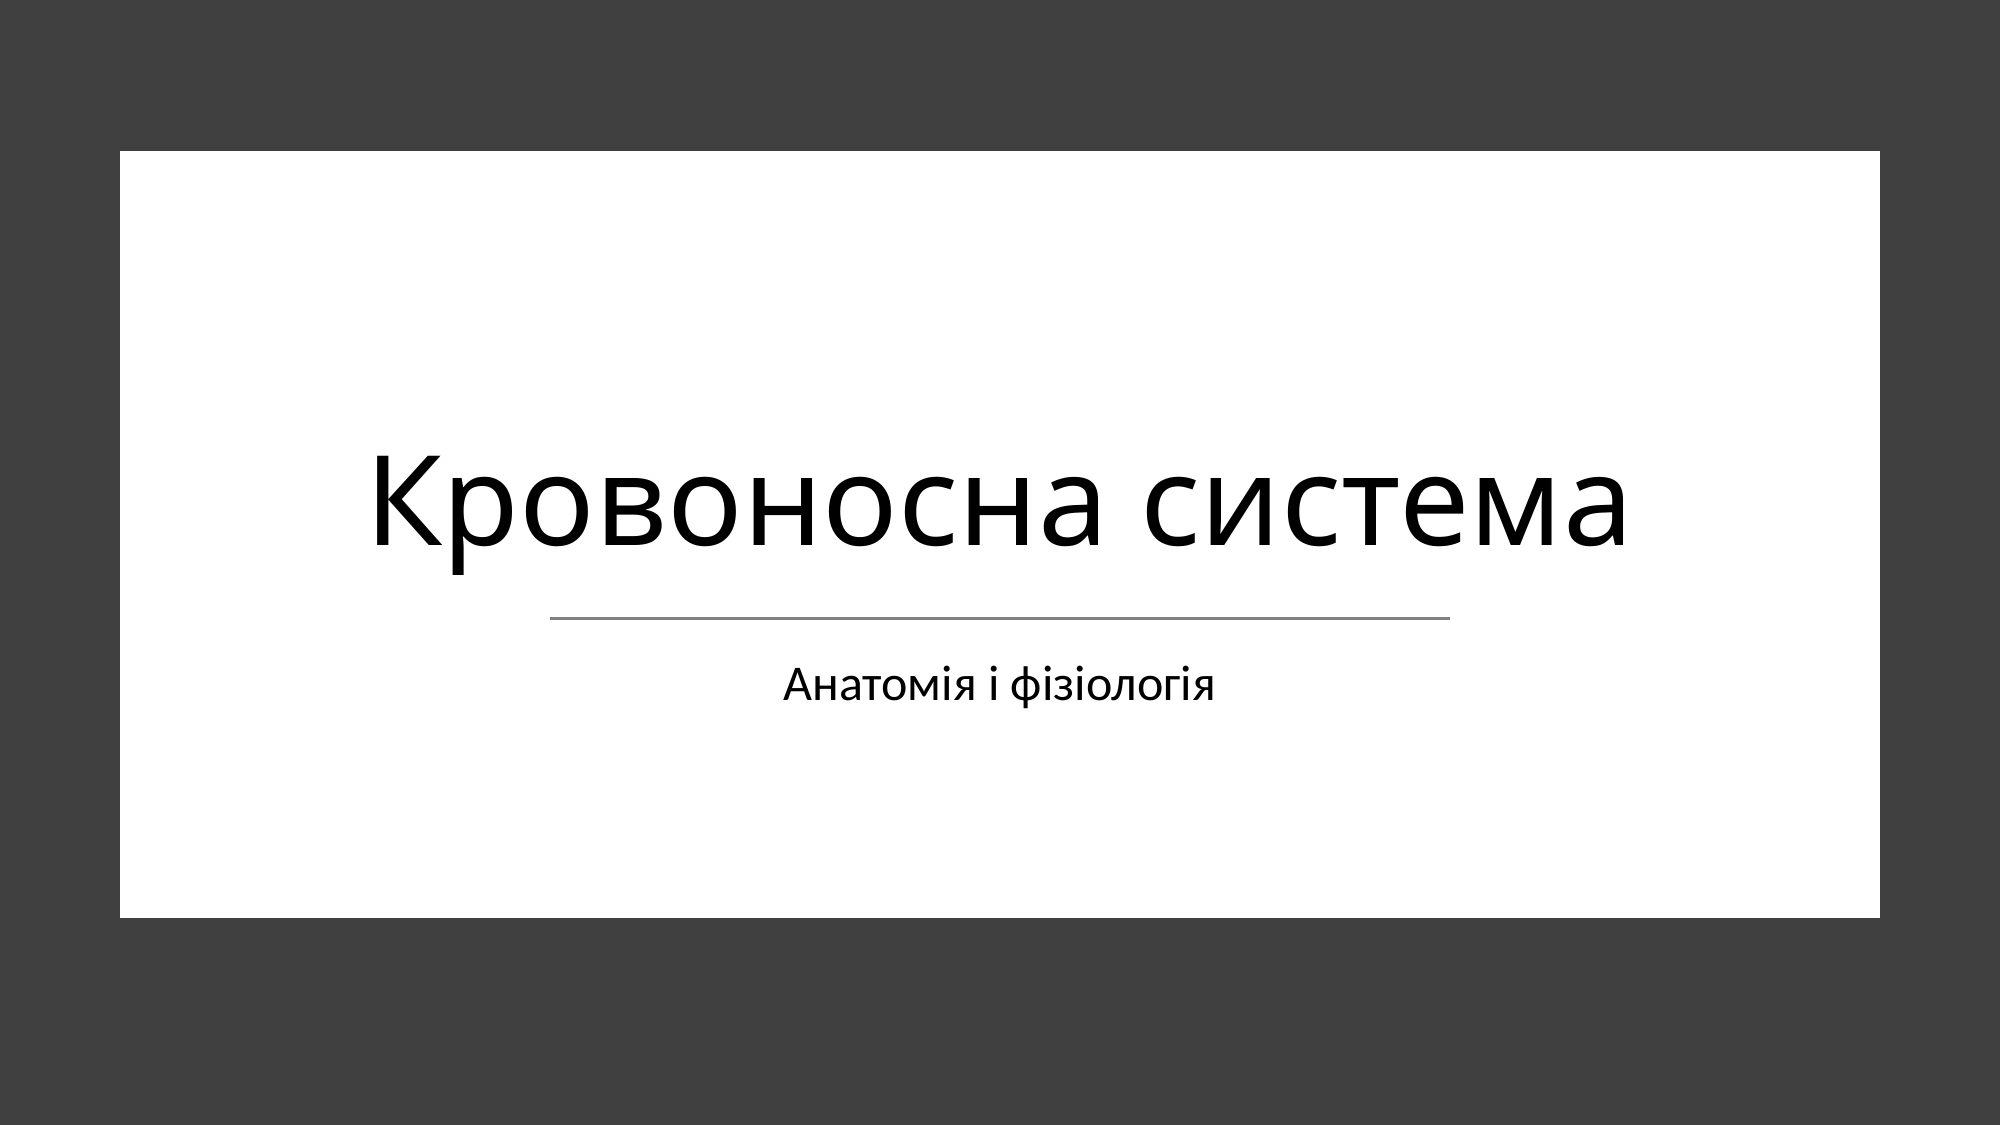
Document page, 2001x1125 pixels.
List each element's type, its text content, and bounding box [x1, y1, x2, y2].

text_box [129, 160, 1870, 909]
text_box [0, 0, 2000, 1125]
subtitle Анатомія і фізіологія [252, 649, 1748, 830]
title Кровоносна система [252, 234, 1748, 580]
